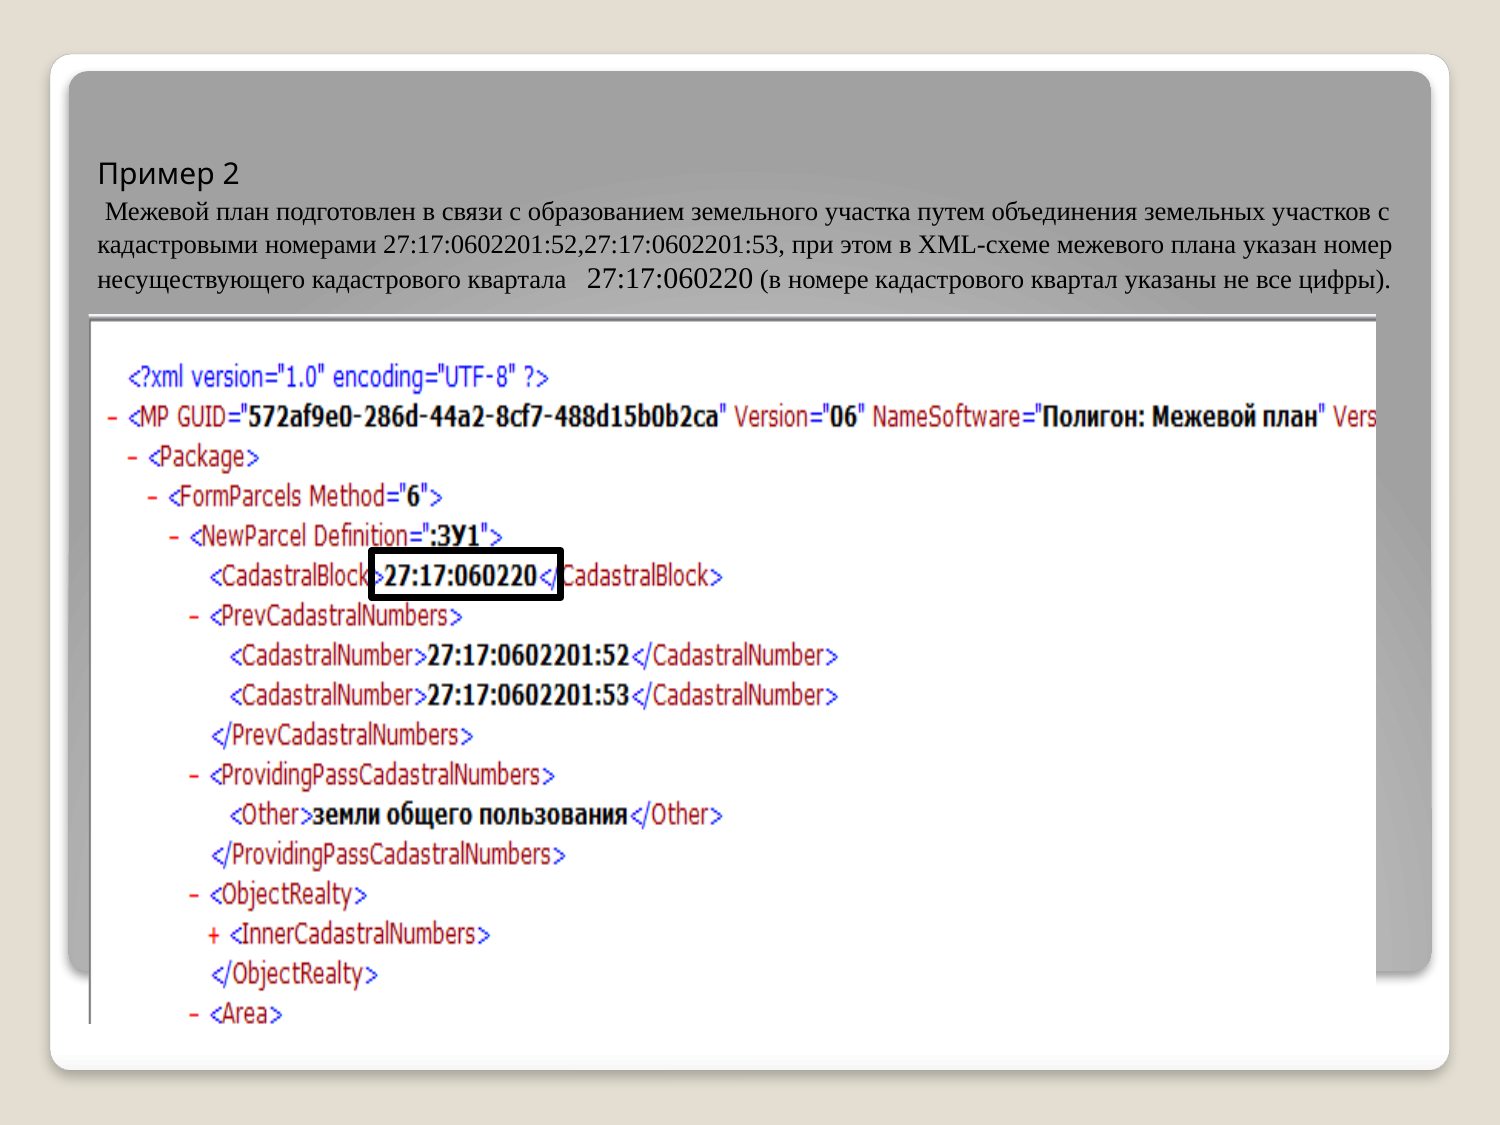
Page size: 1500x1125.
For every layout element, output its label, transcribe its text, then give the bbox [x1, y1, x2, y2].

picture [88, 314, 1377, 1024]
title Пример 2 Межевой план подготовлен в связи с образованием земельного участка путем объединения земельных участков с кадастровыми номерами 27:17:0602201:52,27:17:0602201:53, при этом в XML-схеме межевого плана указан номер несуществующего кадастрового квартала 27:17:060220 (в номере кадастрового квартал указаны не все цифры). [82, 113, 1425, 338]
